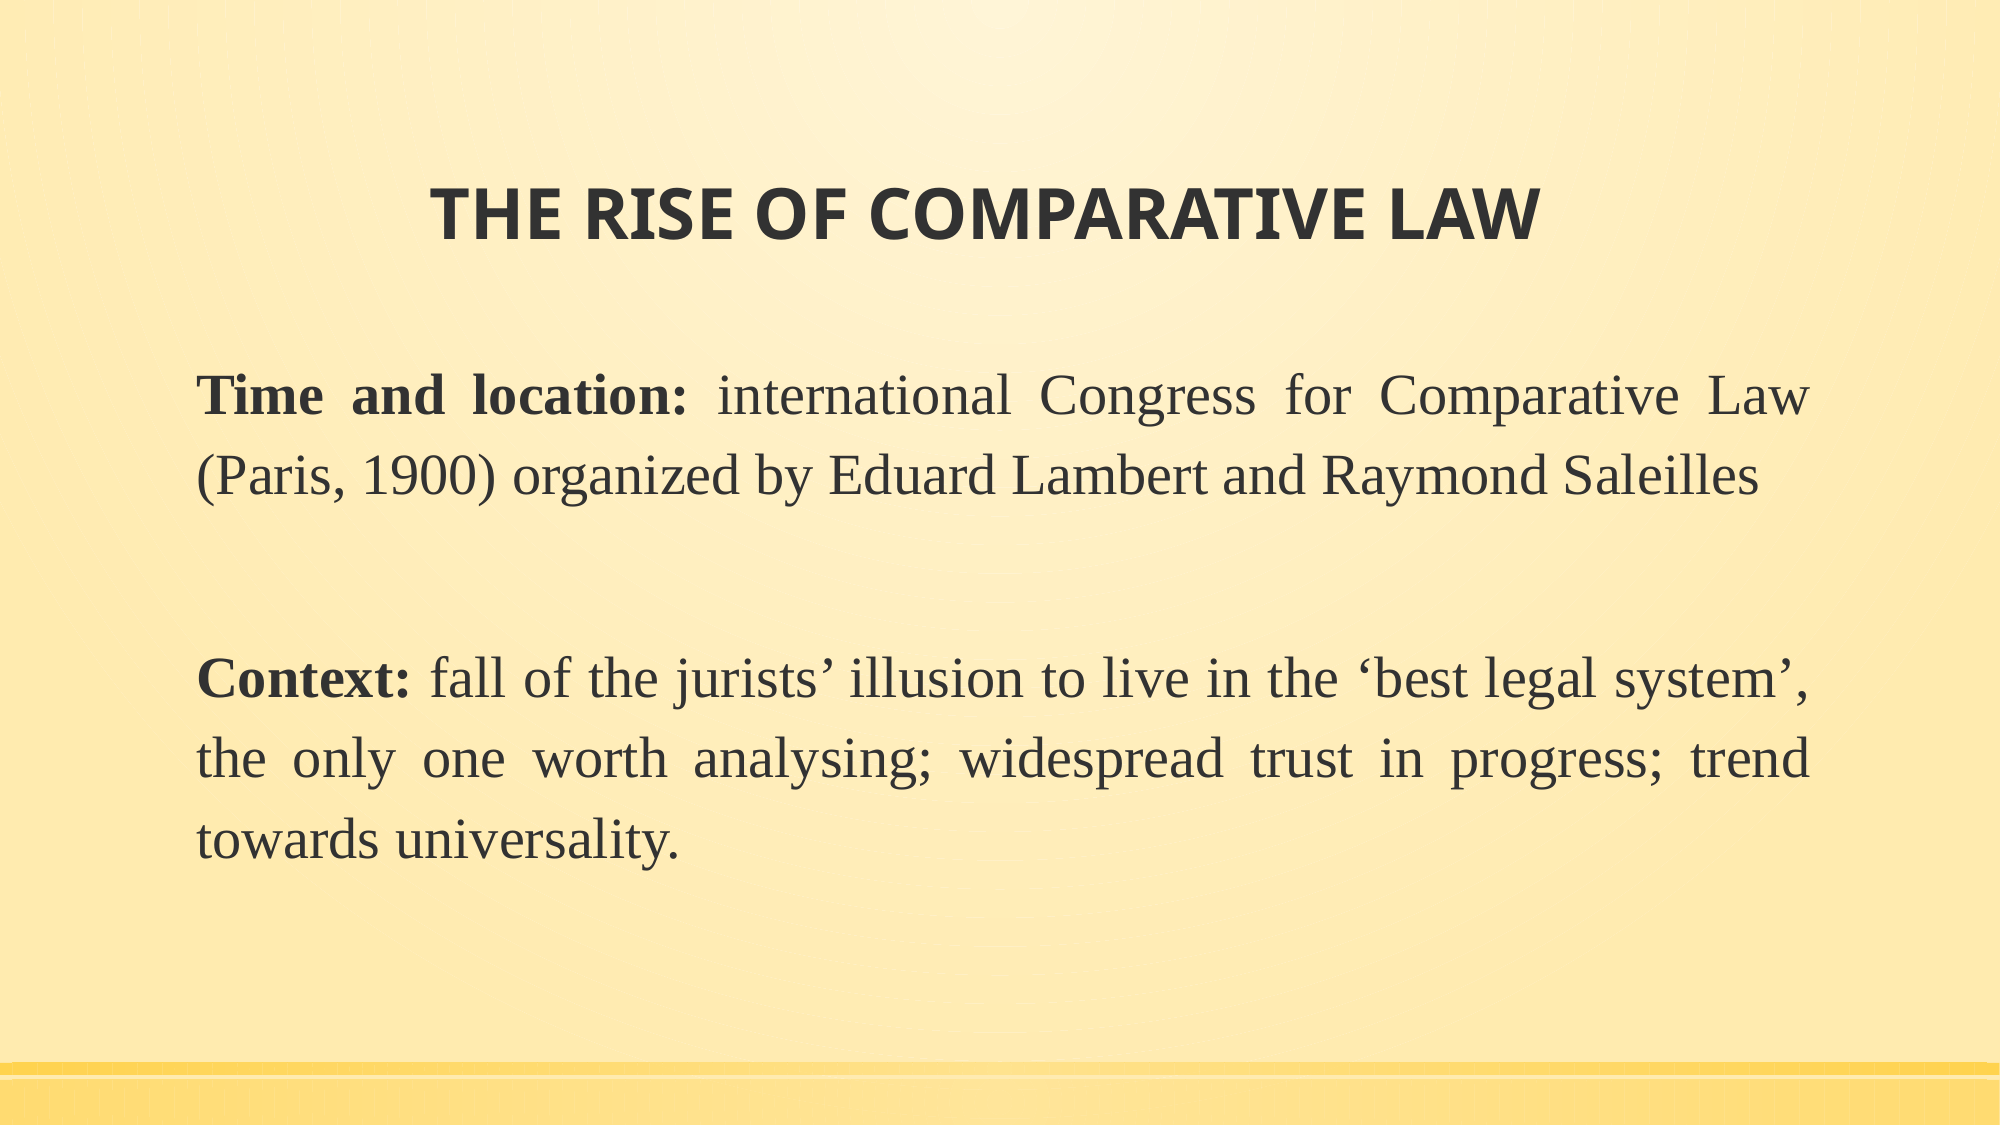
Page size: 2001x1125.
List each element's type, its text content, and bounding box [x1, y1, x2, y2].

title THE RISE OF COMPARATIVE LAW [211, 100, 1761, 263]
text_box Time and location: international Congress for Comparative Law (Paris, 1900) organized by Eduard Lambert and Raymond Saleilles Context: fall of the jurists’ illusion to live in the ‘best legal system’, the only one worth analysing; widespread trust in progress; trend towards universality. [181, 338, 1827, 878]
